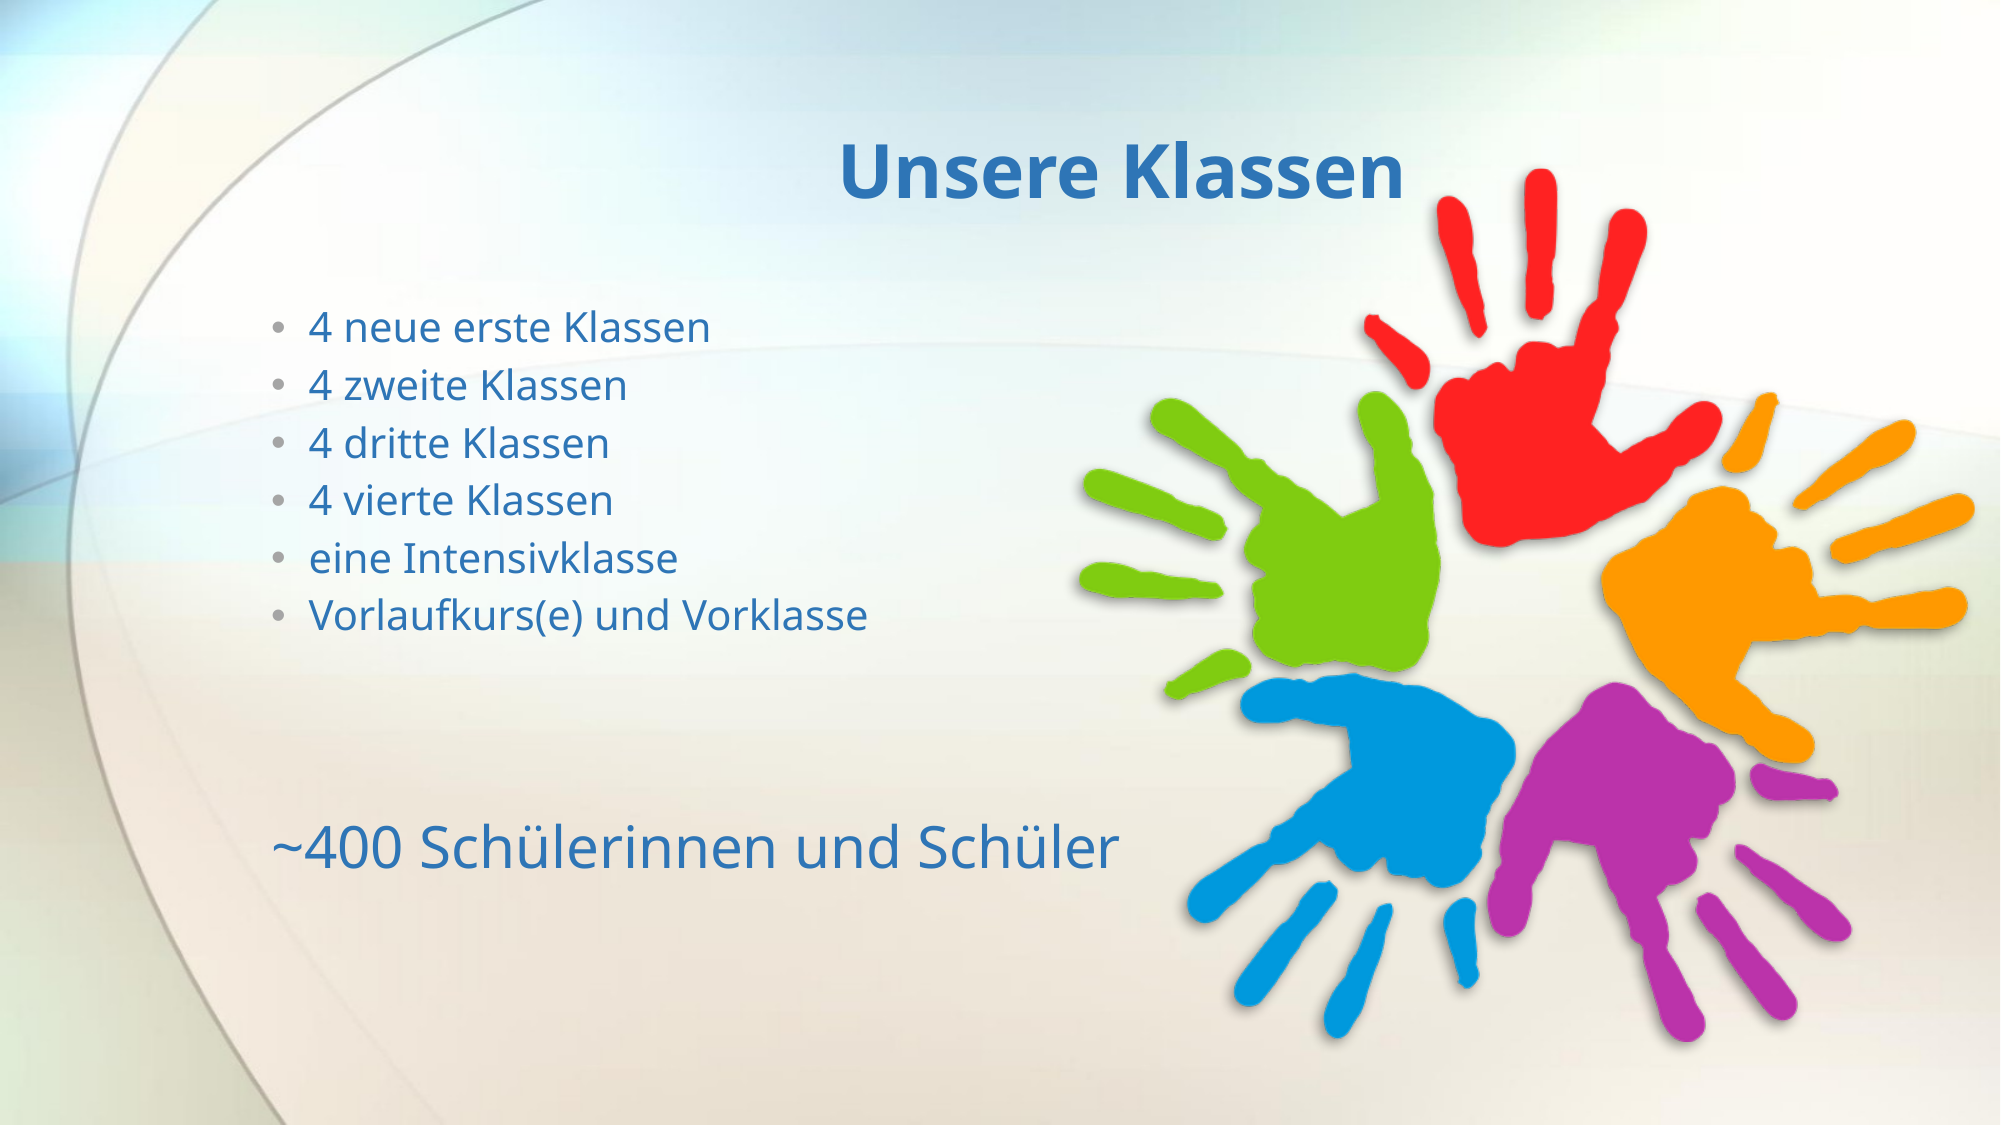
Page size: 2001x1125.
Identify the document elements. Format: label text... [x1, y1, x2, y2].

picture [0, 0, 2001, 1125]
list 4 neue erste Klassen 4 zweite Klassen 4 dritte Klassen 4 vierte Klassen eine Intensivklasse Vorlaufkurs(e) und Vorklasse ~400 Schülerinnen und Schüler [256, 299, 1069, 1014]
title Unsere Klassen [381, 59, 1863, 278]
